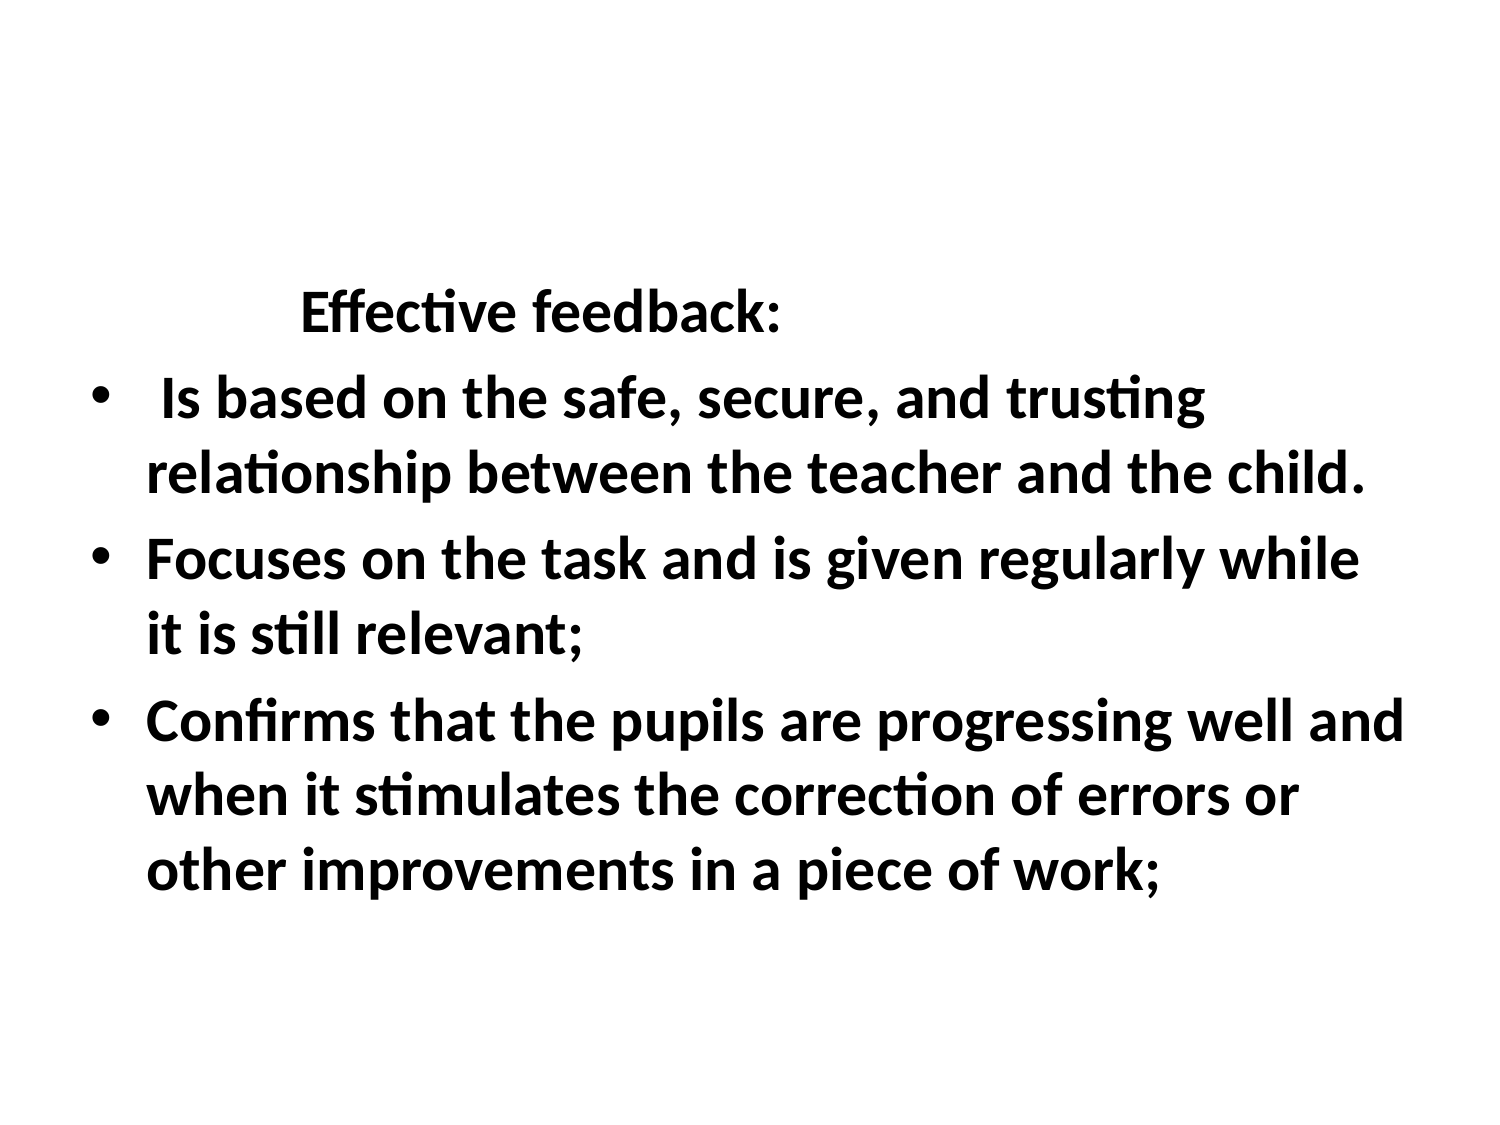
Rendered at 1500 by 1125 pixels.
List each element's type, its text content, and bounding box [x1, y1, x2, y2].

list Effective feedback: Is based on the safe, secure, and trusting relationship between the teacher and the child. Focuses on the task and is given regularly while it is still relevant; Confirms that the pupils are progressing well and when it stimulates the correction of errors or other improvements in a piece of work; [75, 262, 1425, 1005]
